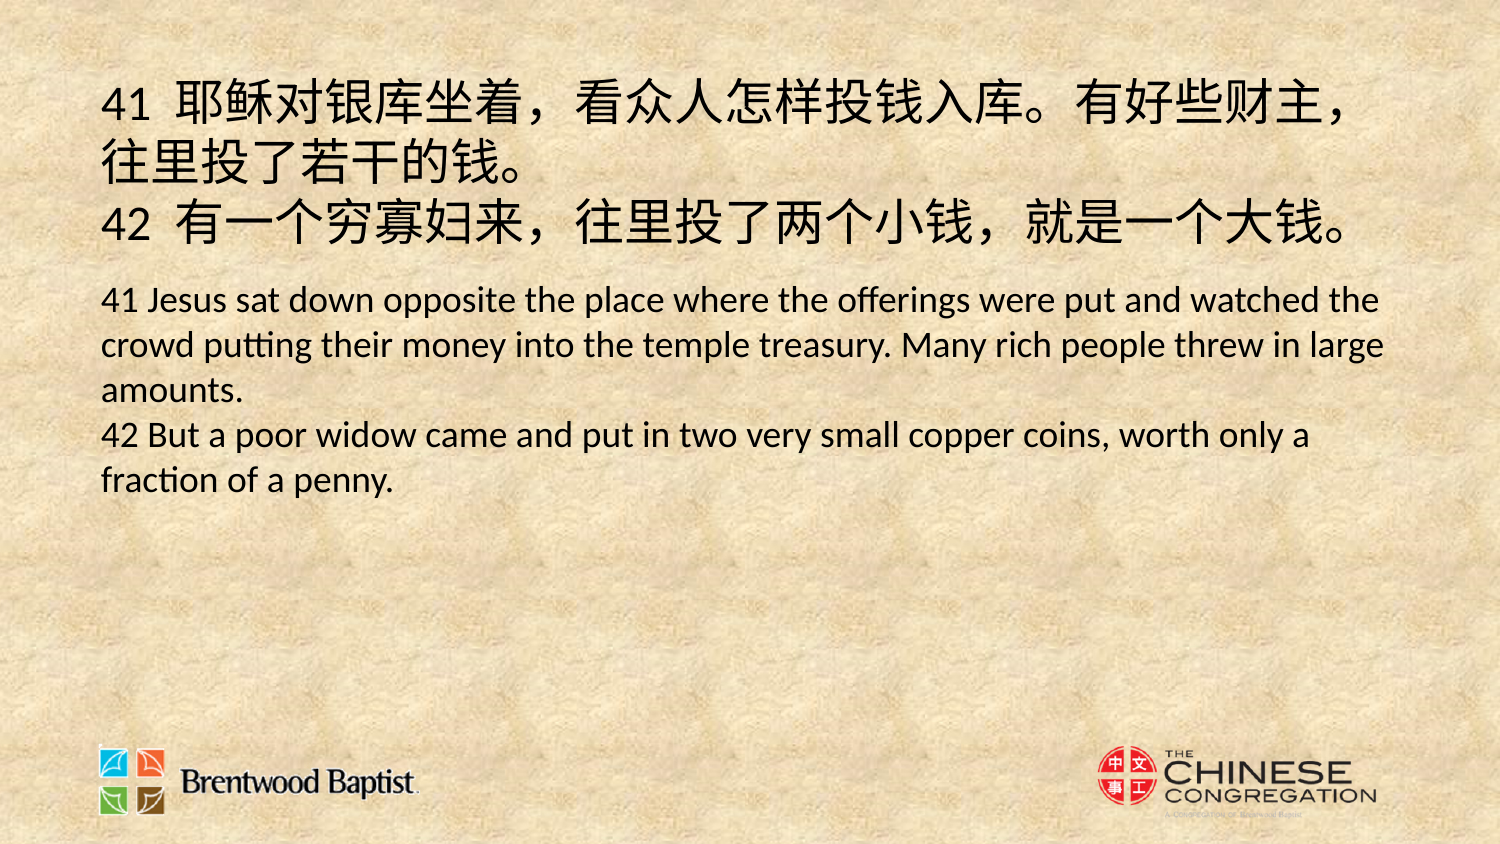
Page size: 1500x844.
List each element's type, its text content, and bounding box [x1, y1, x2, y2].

text_box 41 耶稣对银库坐着，看众人怎样投钱入库。有好些财主，往里投了若干的钱。 42 有一个穷寡妇来，往里投了两个小钱，就是一个大钱。 41 Jesus sat down opposite the place where the offerings were put and watched the crowd putting their money into the temple treasury. Many rich people threw in large amounts. 42 But a poor widow came and put in two very small copper coins, worth only a fraction of a penny. [85, 62, 1407, 553]
picture [0, 0, 1500, 844]
